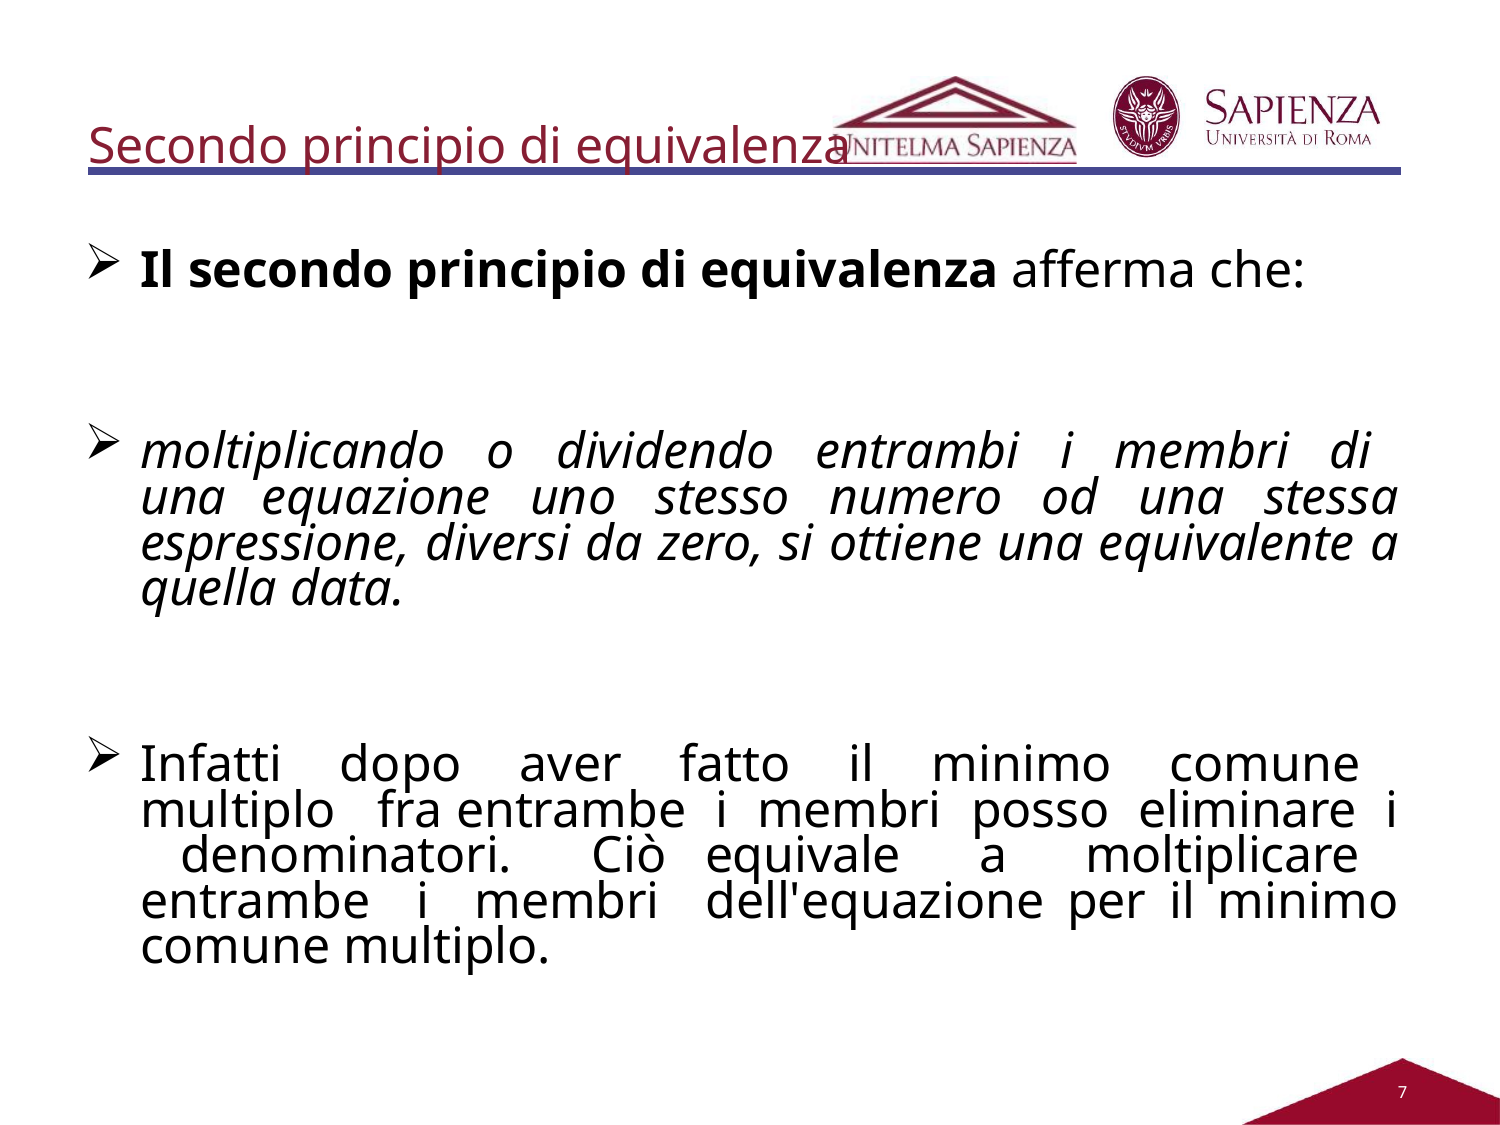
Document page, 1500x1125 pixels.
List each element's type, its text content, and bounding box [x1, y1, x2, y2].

picture [832, 76, 1077, 113]
picture [1241, 1058, 1500, 1125]
slide_number 2 [1393, 1081, 1422, 1125]
picture [1104, 66, 1414, 164]
text_box Secondo principio di equivalenza Il secondo principio di equivalenza afferma che: moltiplicando o dividendo entrambi i membri di una equazione uno stesso numero od una stessa espressione, diversi da zero, si ottiene una equivalente a quella data. Infatti dopo aver fatto il minimo comune multiplo fra entrambe i membri posso eliminare i denominatori. Ciò equivale a moltiplicare entrambe i membri dell'equazione per il minimo comune multiplo. [82, 113, 1400, 973]
